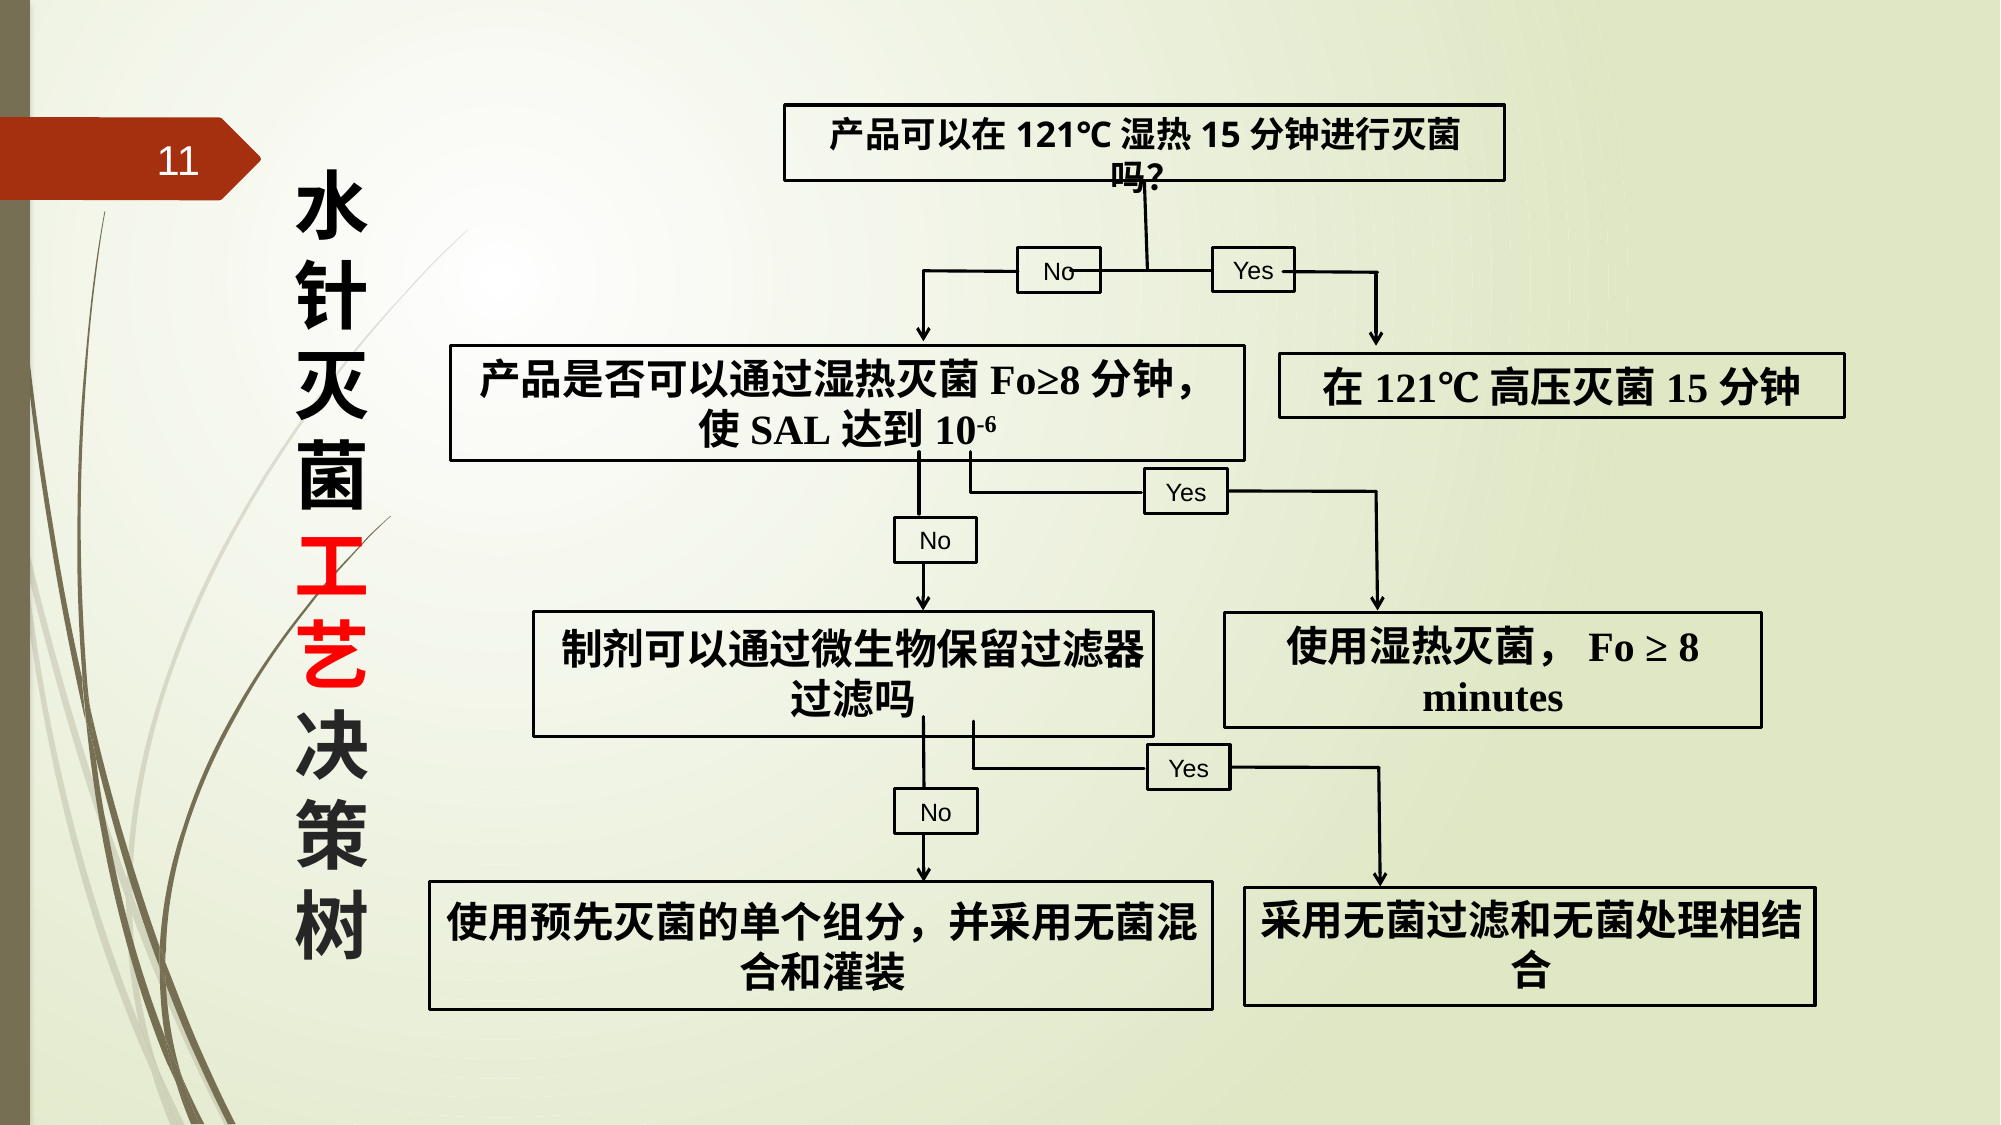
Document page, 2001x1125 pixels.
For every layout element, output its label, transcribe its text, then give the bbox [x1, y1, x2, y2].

title 水针灭菌工艺决策树 [279, 151, 422, 362]
slide_number 11 [87, 129, 216, 190]
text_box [426, 104, 1845, 1010]
